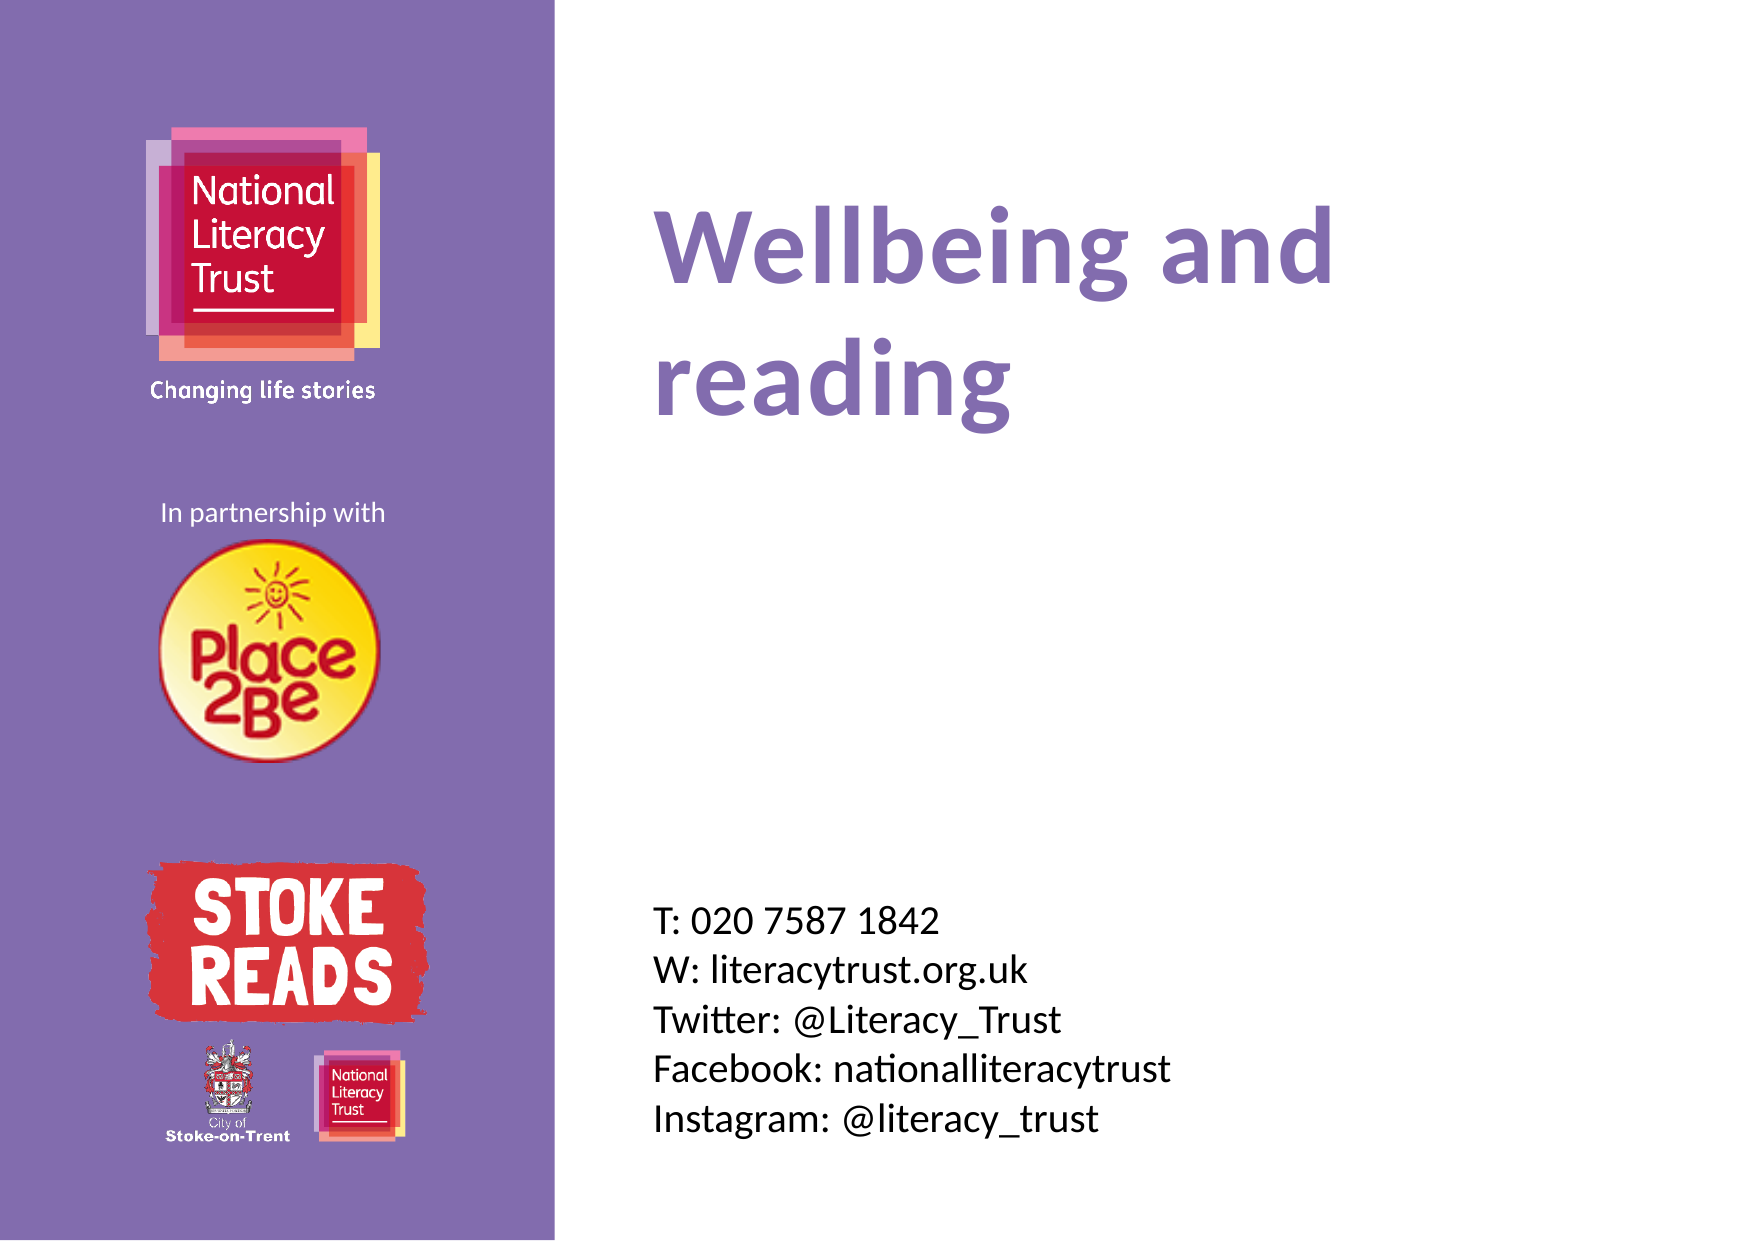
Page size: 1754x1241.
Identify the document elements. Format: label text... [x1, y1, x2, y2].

picture [83, 81, 442, 440]
picture [105, 818, 470, 1184]
picture [158, 539, 388, 763]
text_box Wellbeing and reading [638, 165, 1754, 446]
text_box T: 020 7587 1842 W: literacytrust.org.uk Twitter: @Literacy_Trust Facebook: nationalliteracytrust Instagram: @literacy_trust [638, 885, 1685, 1149]
text_box [0, 0, 556, 1241]
text_box In partnership with [145, 485, 402, 536]
